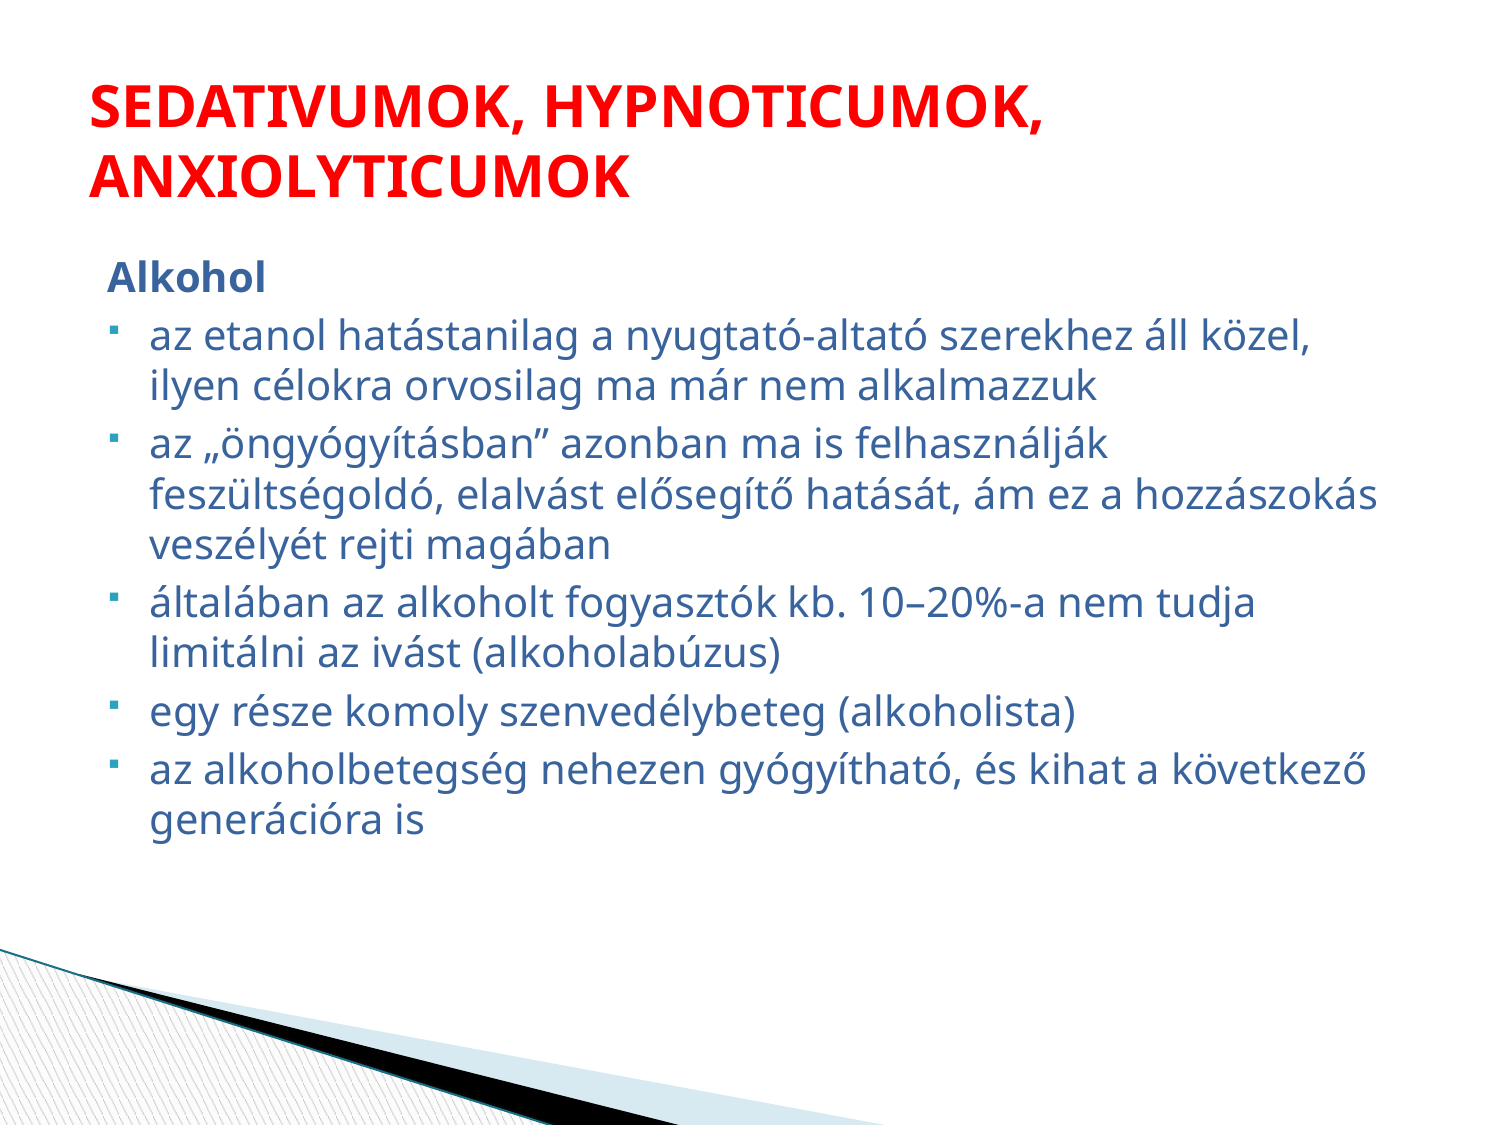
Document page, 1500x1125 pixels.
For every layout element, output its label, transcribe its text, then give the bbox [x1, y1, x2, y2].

title SEDATIVUMOK, HYPNOTICUMOK, ANXIOLYTICUMOK [75, 45, 1425, 233]
list Alkohol az etanol hatástanilag a nyugtató-altató szerekhez áll közel, ilyen célokra orvosilag ma már nem alkalmazzuk az „öngyógyításban” azonban ma is felhasználják feszültségoldó, elalvást elősegítő hatását, ám ez a hozzászokás veszélyét rejti magában általában az alkoholt fogyasztók kb. 10–20%-a nem tudja limitálni az ivást (alkoholabúzus) egy része komoly szenvedélybeteg (alkoholista) az alkoholbetegség nehezen gyógyítható, és kihat a következő generációra is [75, 243, 1425, 986]
